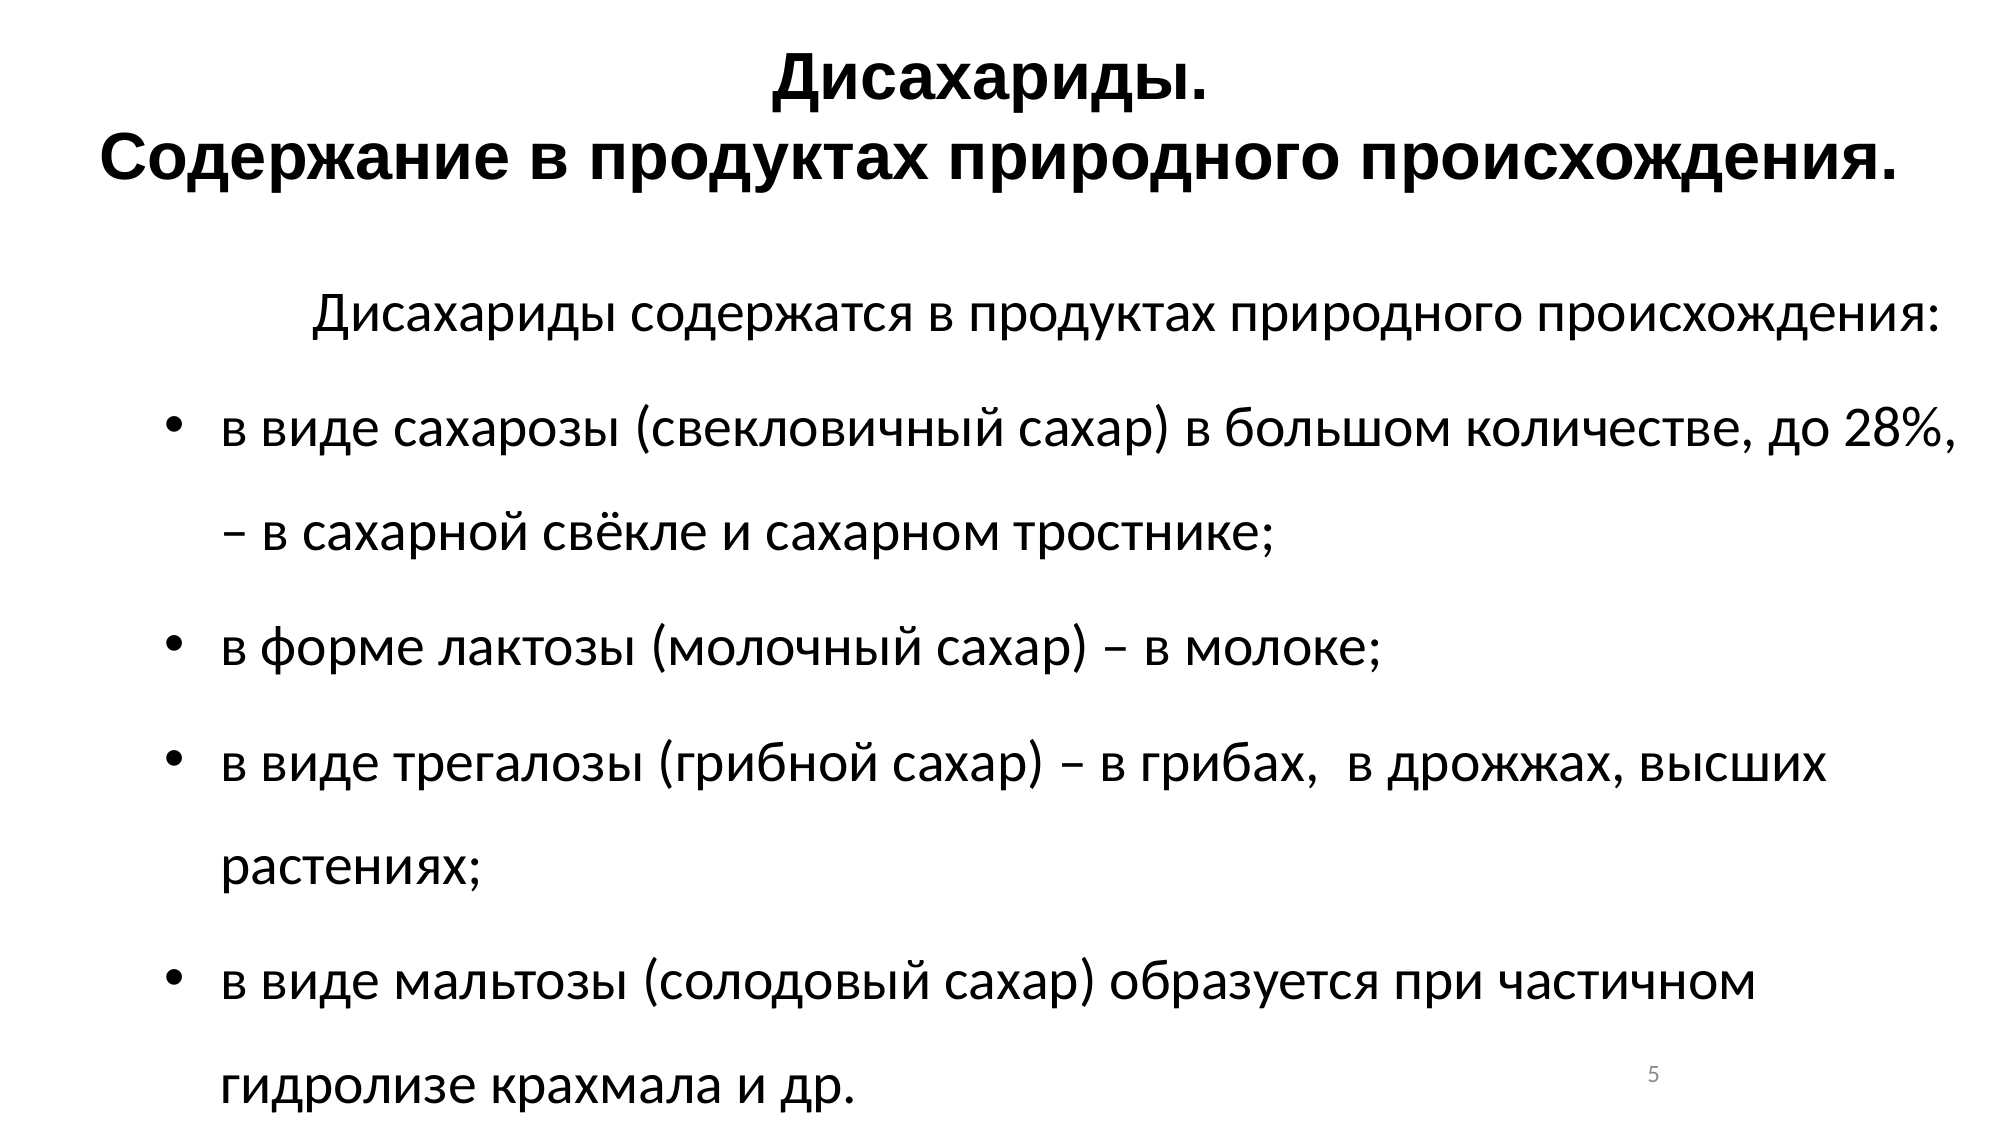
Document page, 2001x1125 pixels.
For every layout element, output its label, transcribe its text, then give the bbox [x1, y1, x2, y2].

title Дисахариды. Содержание в продуктах природного происхождения. [0, 42, 2000, 184]
slide_number 5 [1325, 1042, 1675, 1103]
list Дисахариды содержатся в продуктах природного происхождения: в виде сахарозы (свекловичный сахар) в большом количестве, до 28%, – в сахарной свёкле и сахарном тростнике; в форме лактозы (молочный сахар) – в молоке; в виде трегалозы (грибной сахар) – в грибах, в дрожжах, высших растениях; в виде мальтозы (солодовый сахар) образуется при частичном гидролизе крахмала и др. [149, 231, 2000, 1125]
